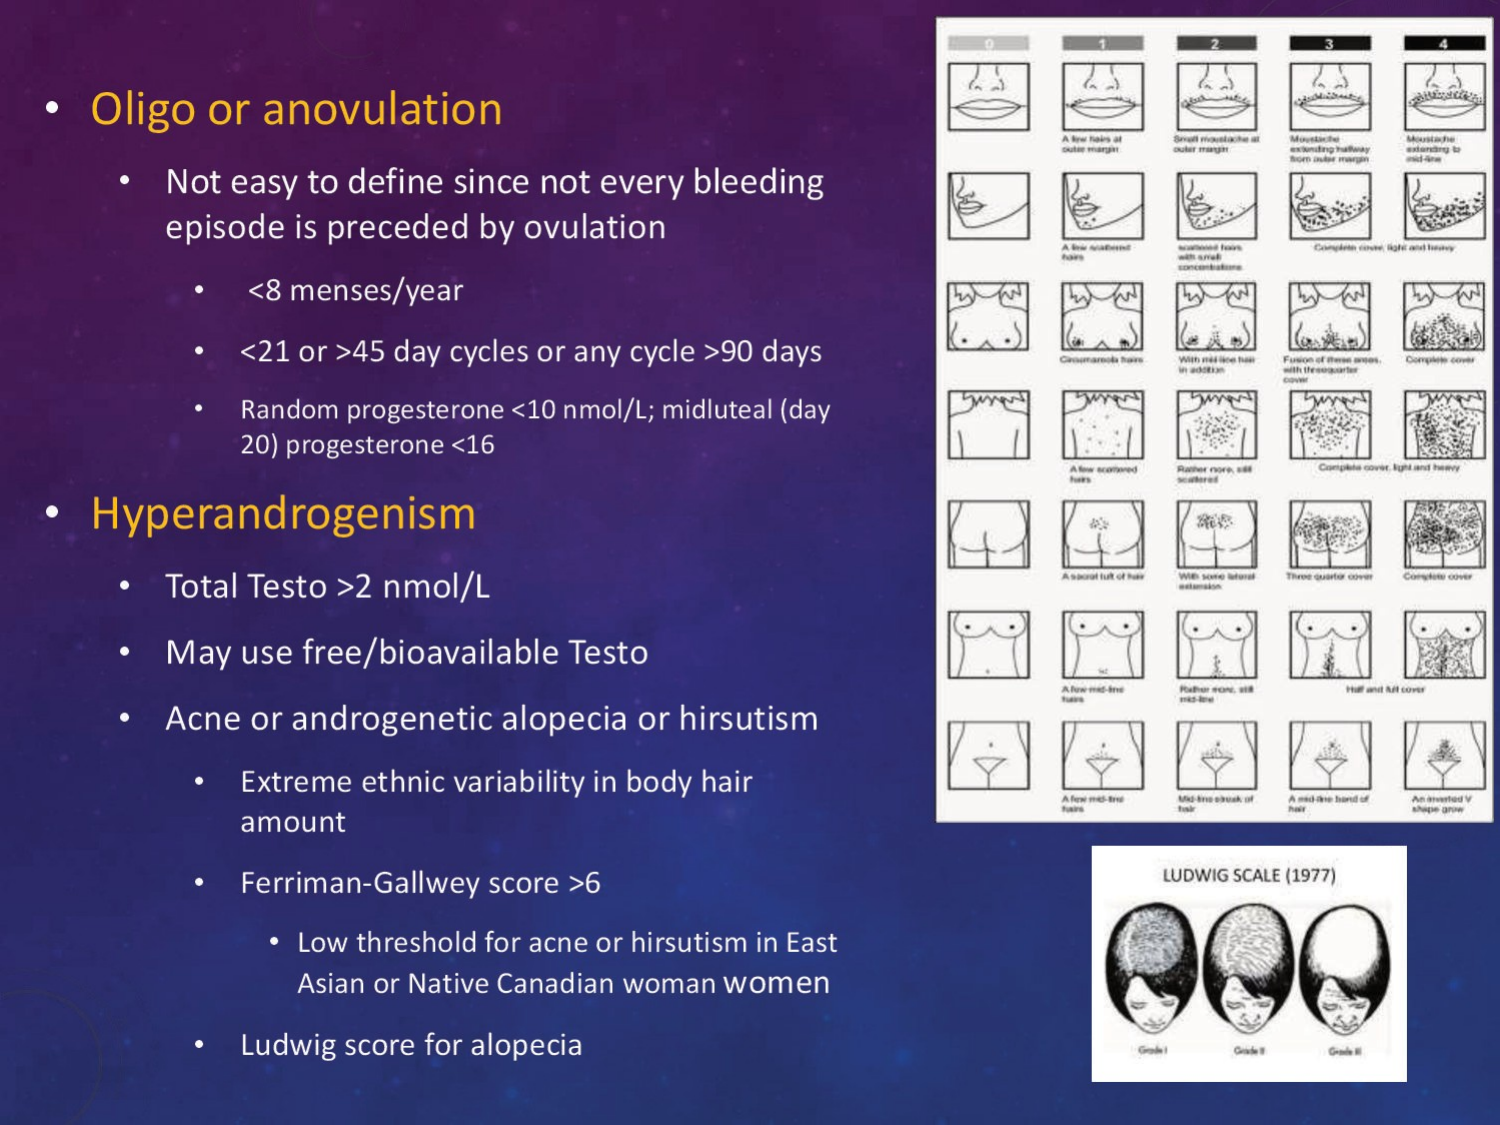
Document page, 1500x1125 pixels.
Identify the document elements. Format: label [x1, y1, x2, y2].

text_box [0, 0, 1500, 1125]
